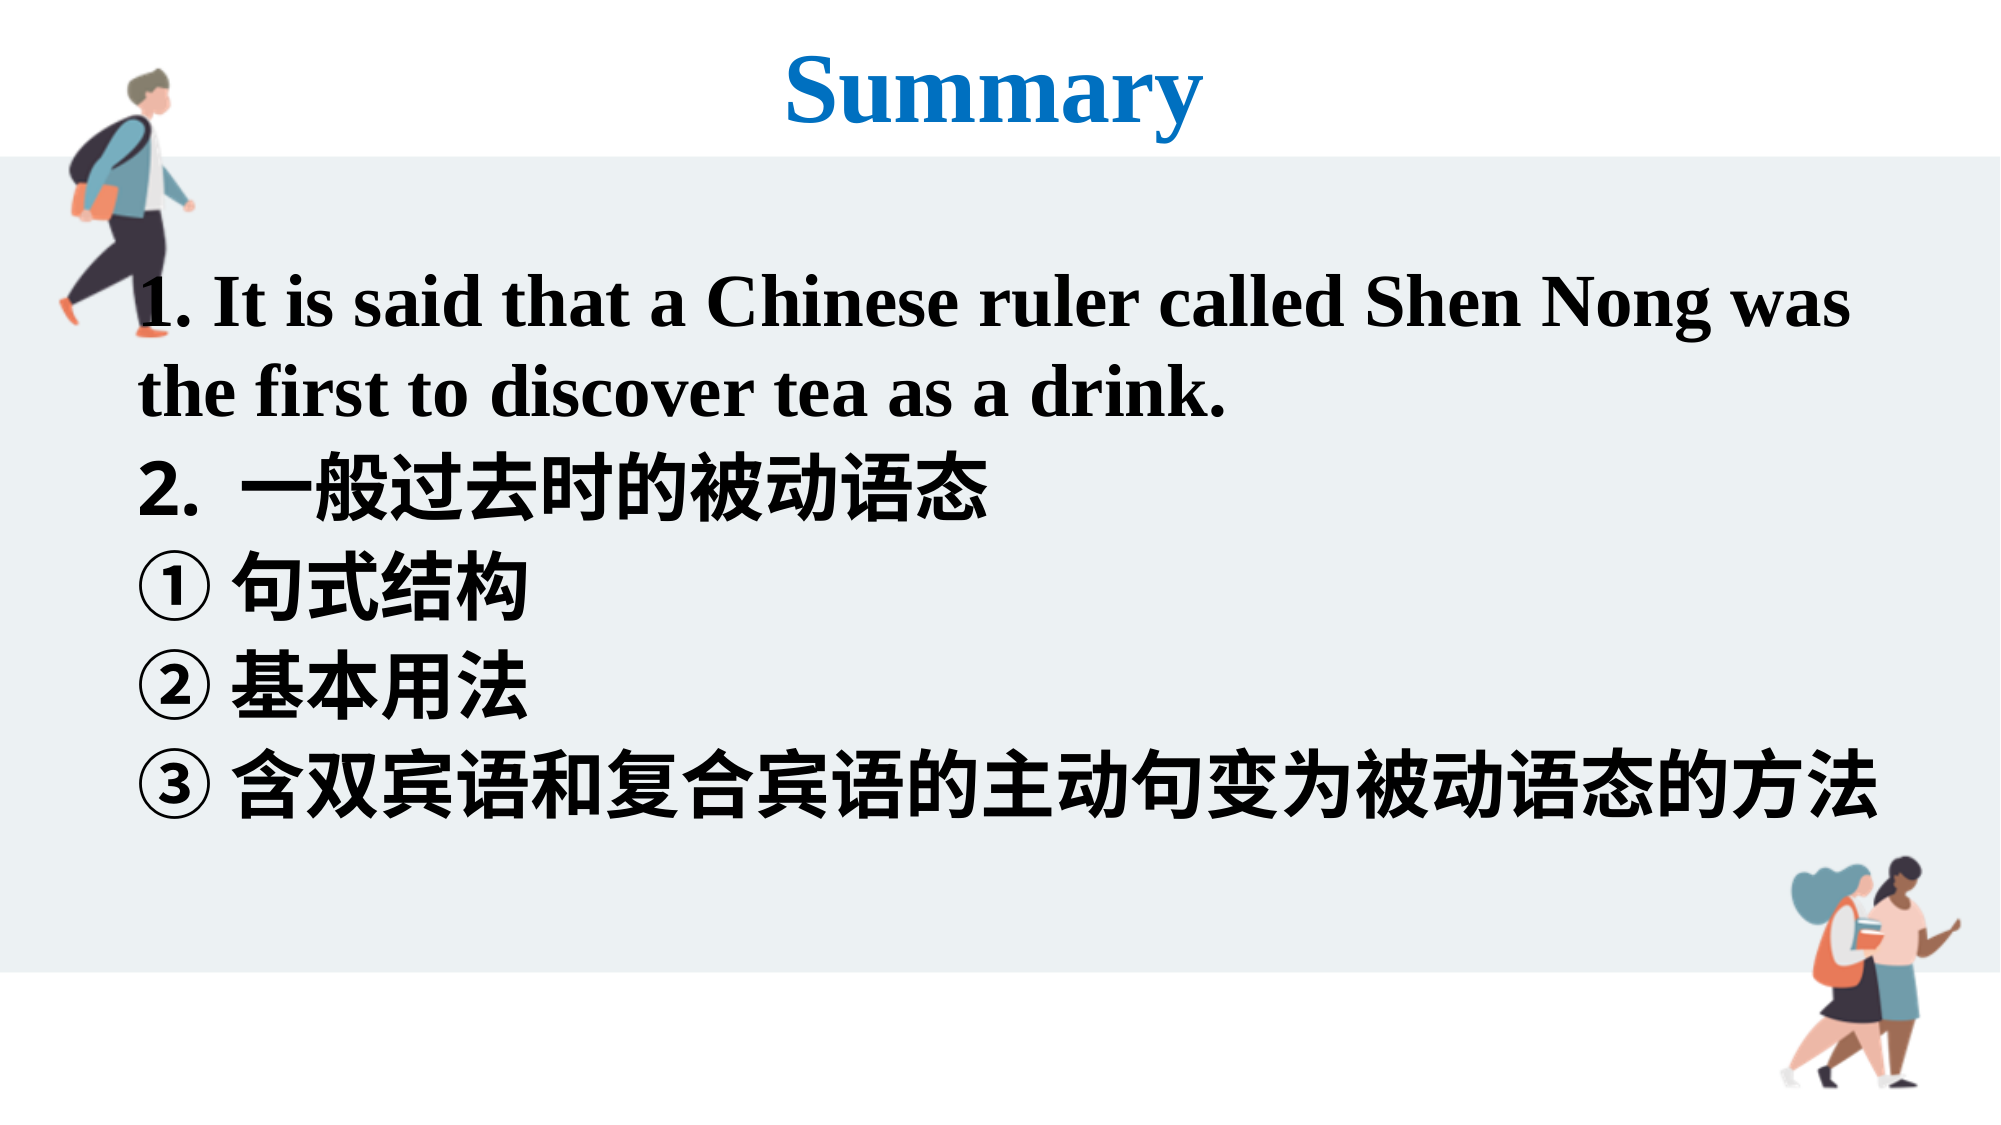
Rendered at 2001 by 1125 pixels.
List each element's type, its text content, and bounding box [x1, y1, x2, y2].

text_box Summary [0, 28, 2000, 152]
picture [0, 0, 2001, 1125]
text_box 1. It is said that a Chinese ruler called Shen Nong was the first to discover tea as a drink. 2. 一般过去时的被动语态 ①句式结构 ②基本用法 ③含双宾语和复合宾语的主动句变为被动语态的方法 [122, 244, 1941, 925]
